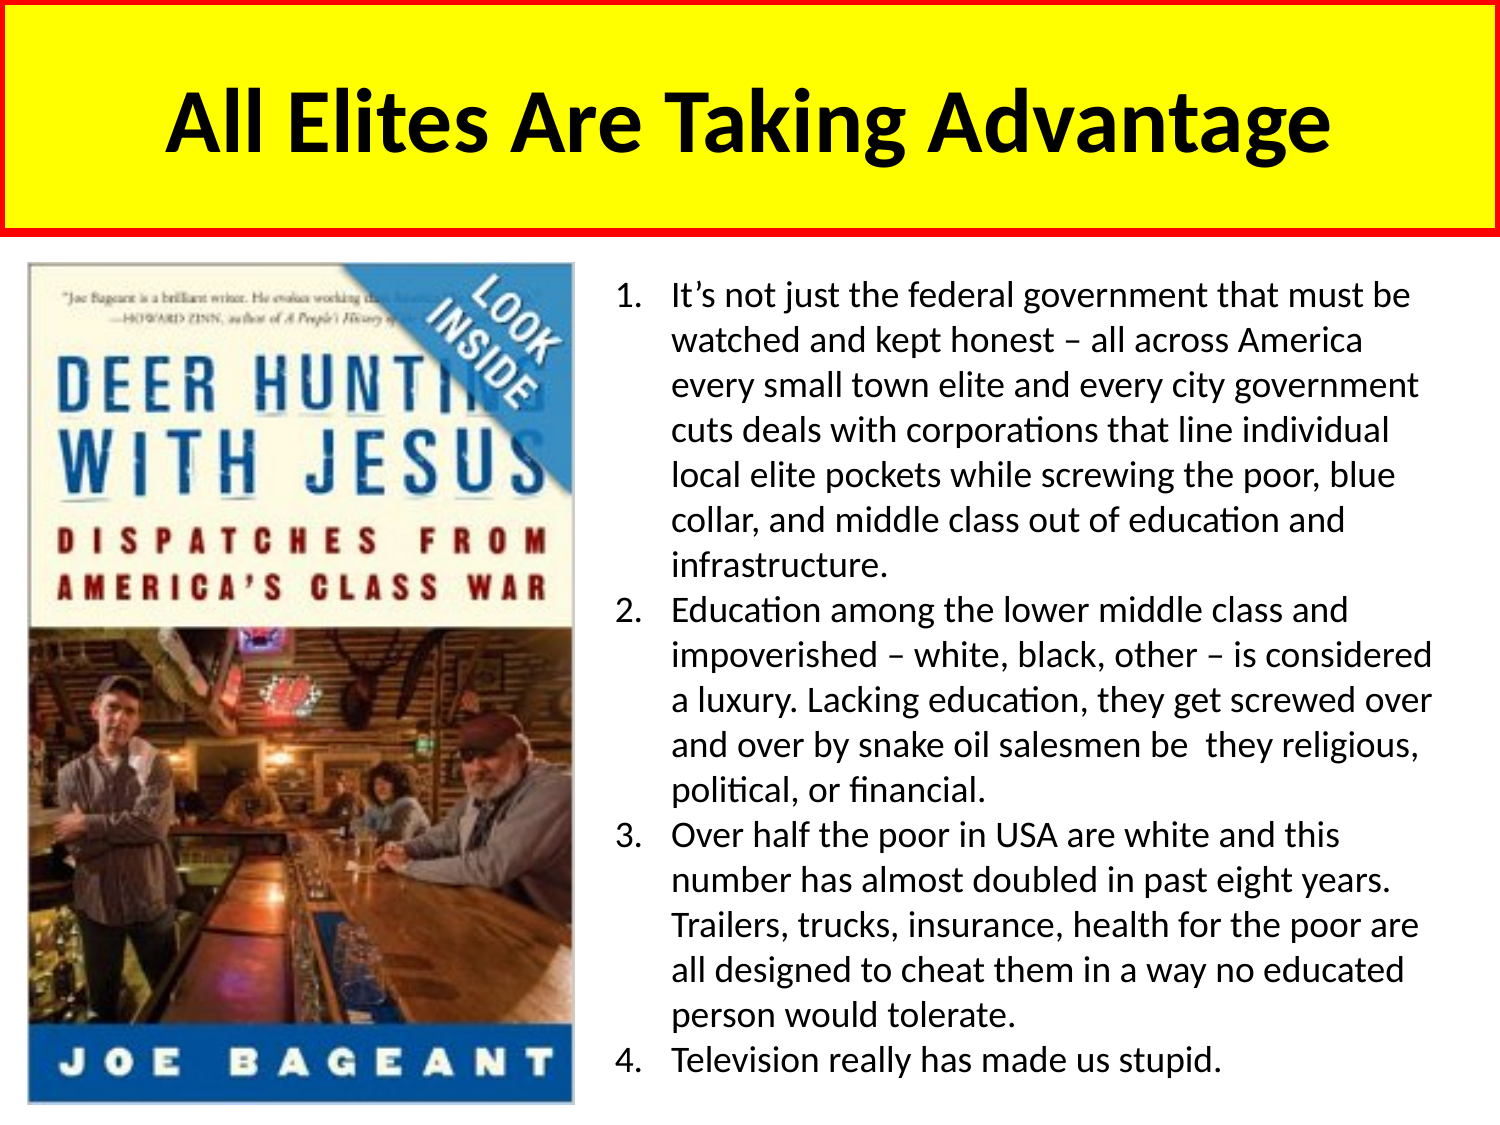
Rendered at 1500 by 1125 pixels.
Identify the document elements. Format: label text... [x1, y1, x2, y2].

title All Elites Are Taking Advantage [0, 0, 1500, 233]
text_box It’s not just the federal government that must be watched and kept honest – all across America every small town elite and every city government cuts deals with corporations that line individual local elite pockets while screwing the poor, blue collar, and middle class out of education and infrastructure. Education among the lower middle class and impoverished – white, black, other – is considered a luxury. Lacking education, they get screwed over and over by snake oil salesmen be they religious, political, or financial. Over half the poor in USA are white and this number has almost doubled in past eight years. Trailers, trucks, insurance, health for the poor are all designed to cheat them in a way no educated person would tolerate. Television really has made us stupid. [600, 262, 1450, 1088]
picture [27, 262, 576, 1106]
